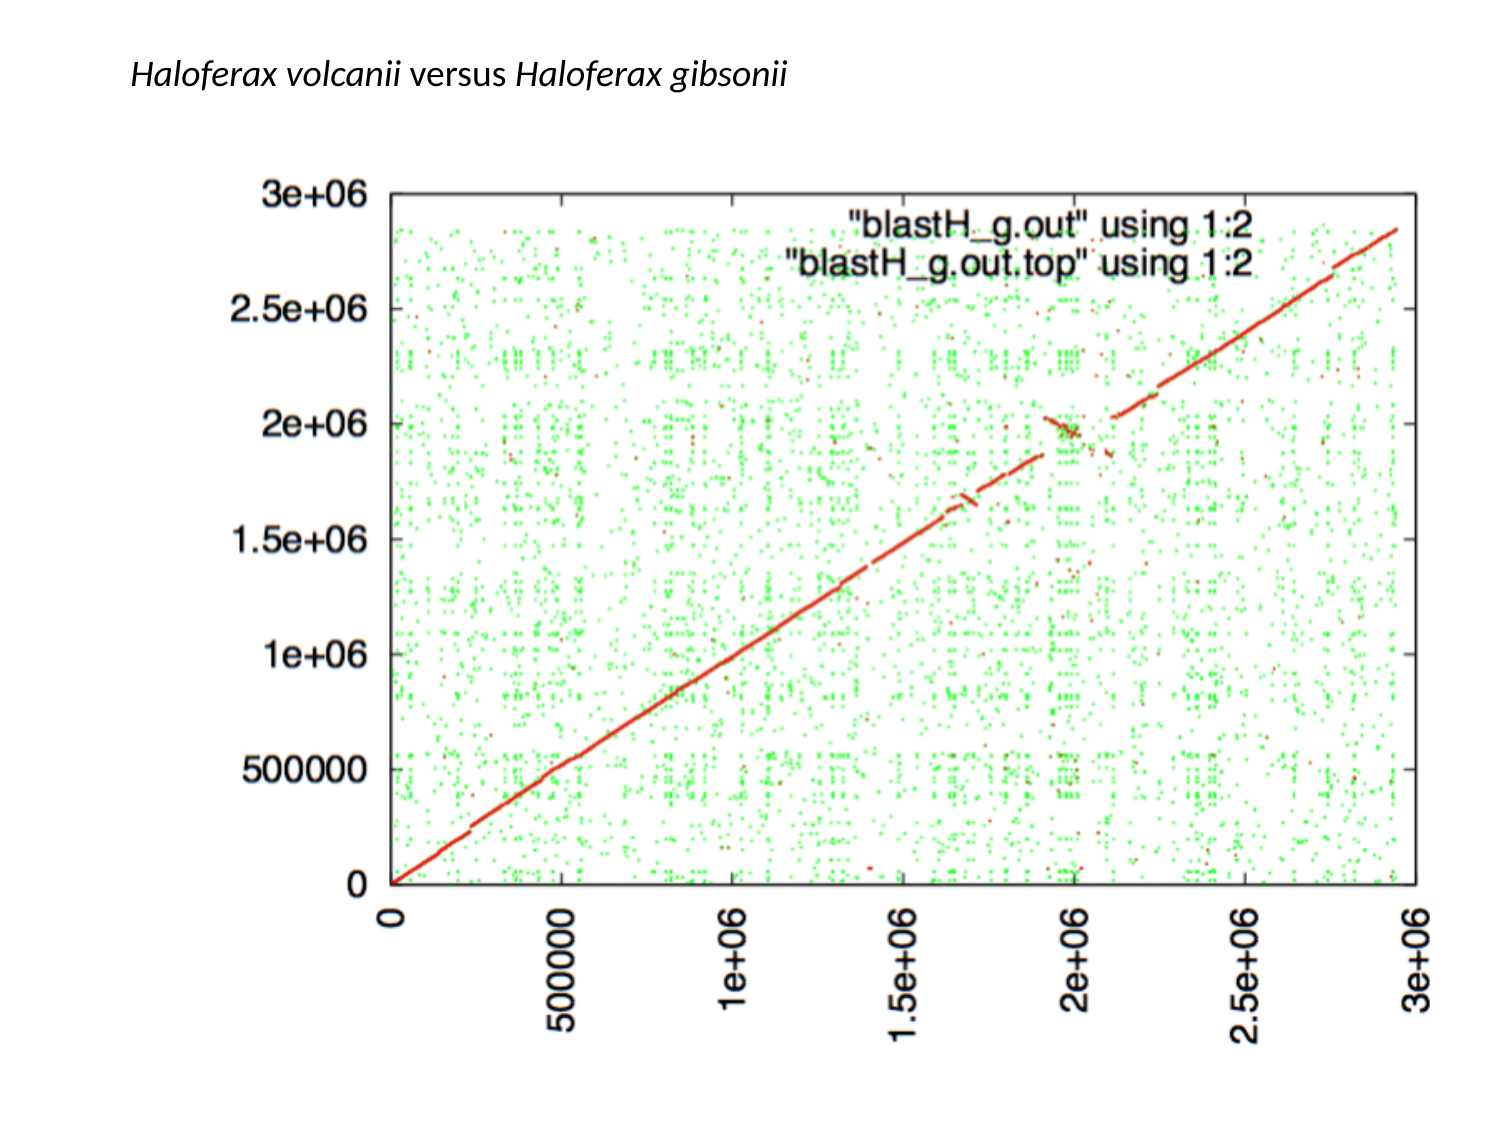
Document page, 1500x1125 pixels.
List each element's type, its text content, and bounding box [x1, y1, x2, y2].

picture [165, 105, 1480, 1125]
text_box Haloferax volcanii versus Haloferax gibsonii [115, 41, 803, 102]
